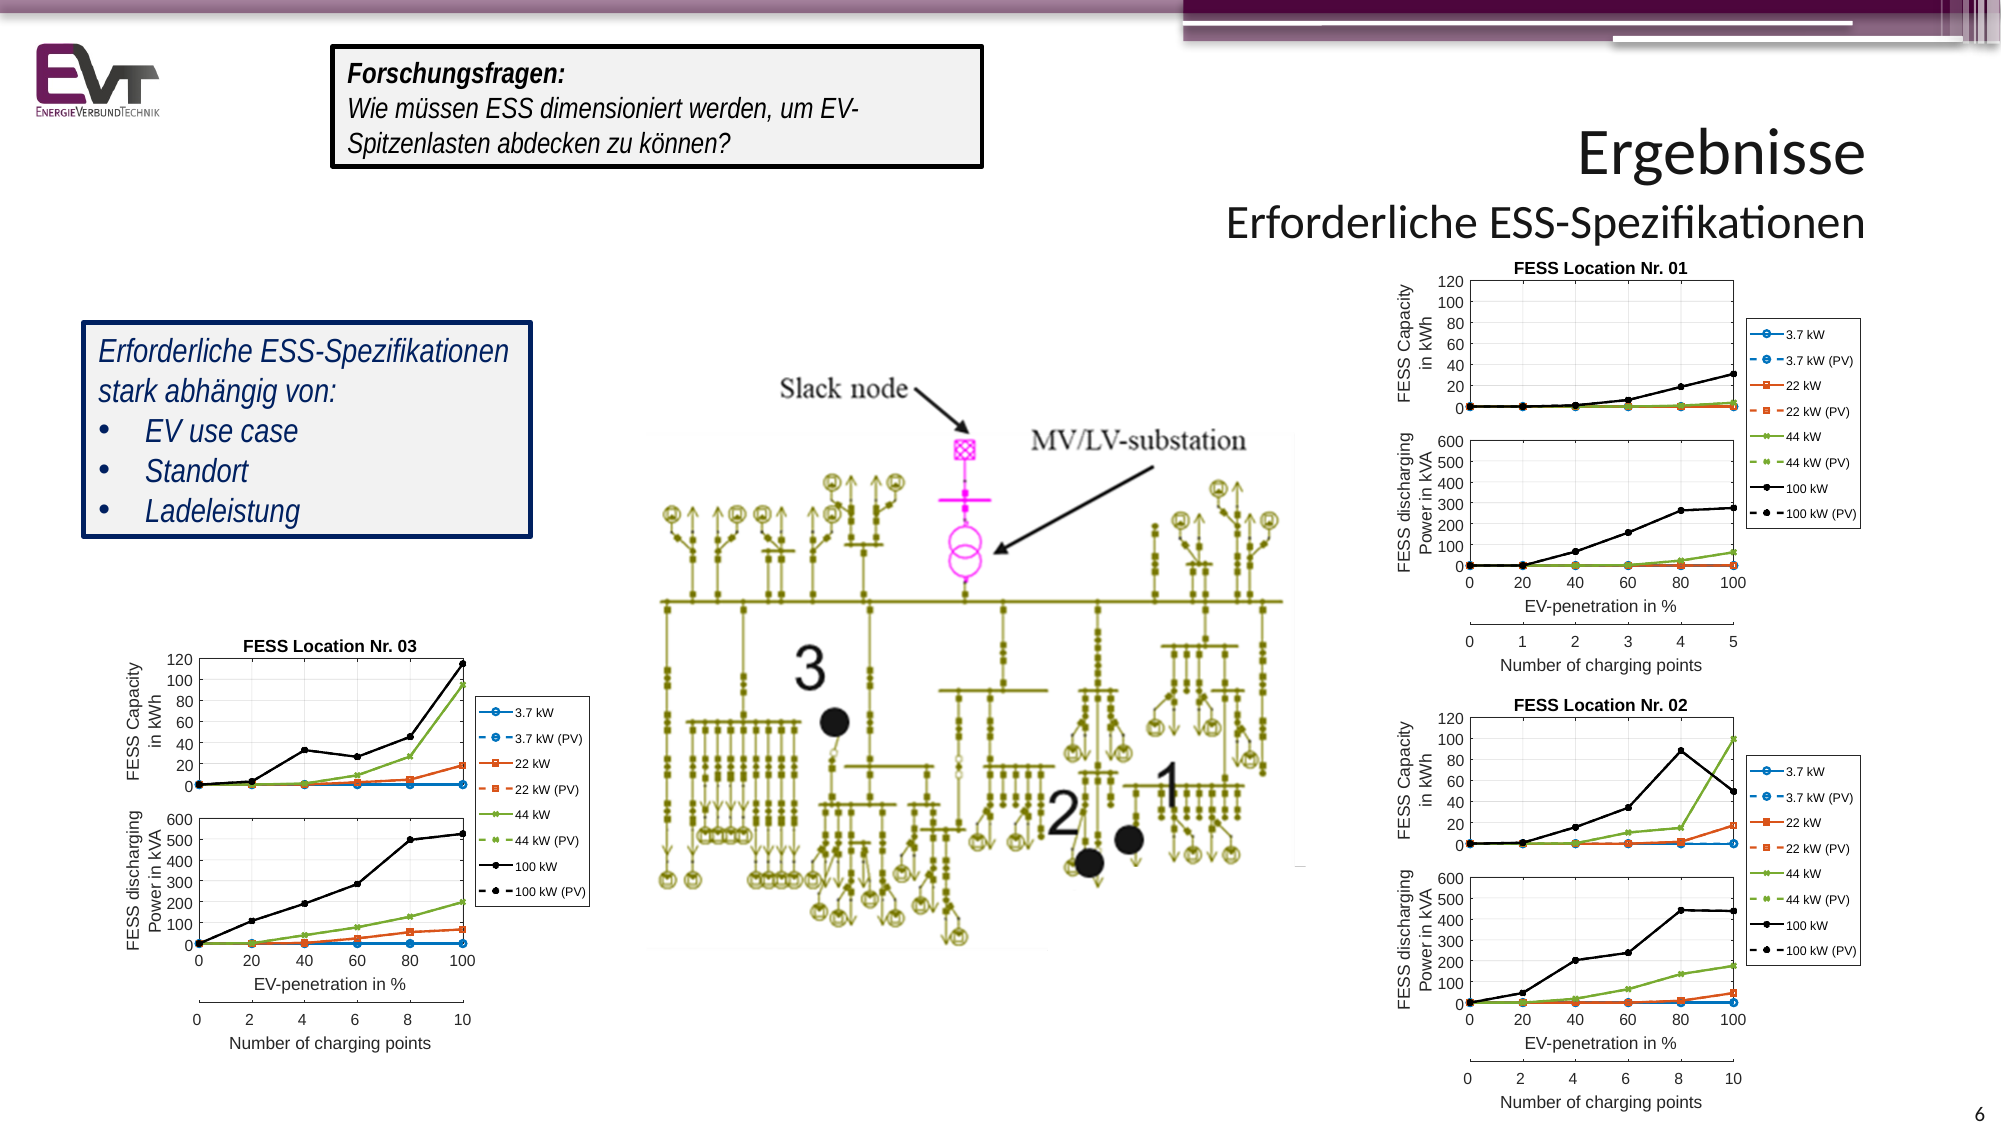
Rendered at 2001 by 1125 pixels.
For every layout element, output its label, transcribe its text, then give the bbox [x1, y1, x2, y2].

text_box Erforderliche ESS-Spezifikationen stark abhängig von: EV use case Standort Ladeleistung [83, 322, 531, 537]
list Erforderliche ESS-Spezifikationen [118, 183, 1882, 267]
list Ergebnisse [118, 100, 1882, 183]
picture [35, 43, 160, 117]
picture [1388, 255, 1868, 675]
text_box Forschungsfragen: Wie müssen ESS dimensioniert werden, um EV-Spitzenlasten abdecken zu können? [332, 46, 983, 167]
picture [646, 361, 1306, 951]
picture [117, 633, 597, 1053]
picture [1388, 692, 1868, 1112]
